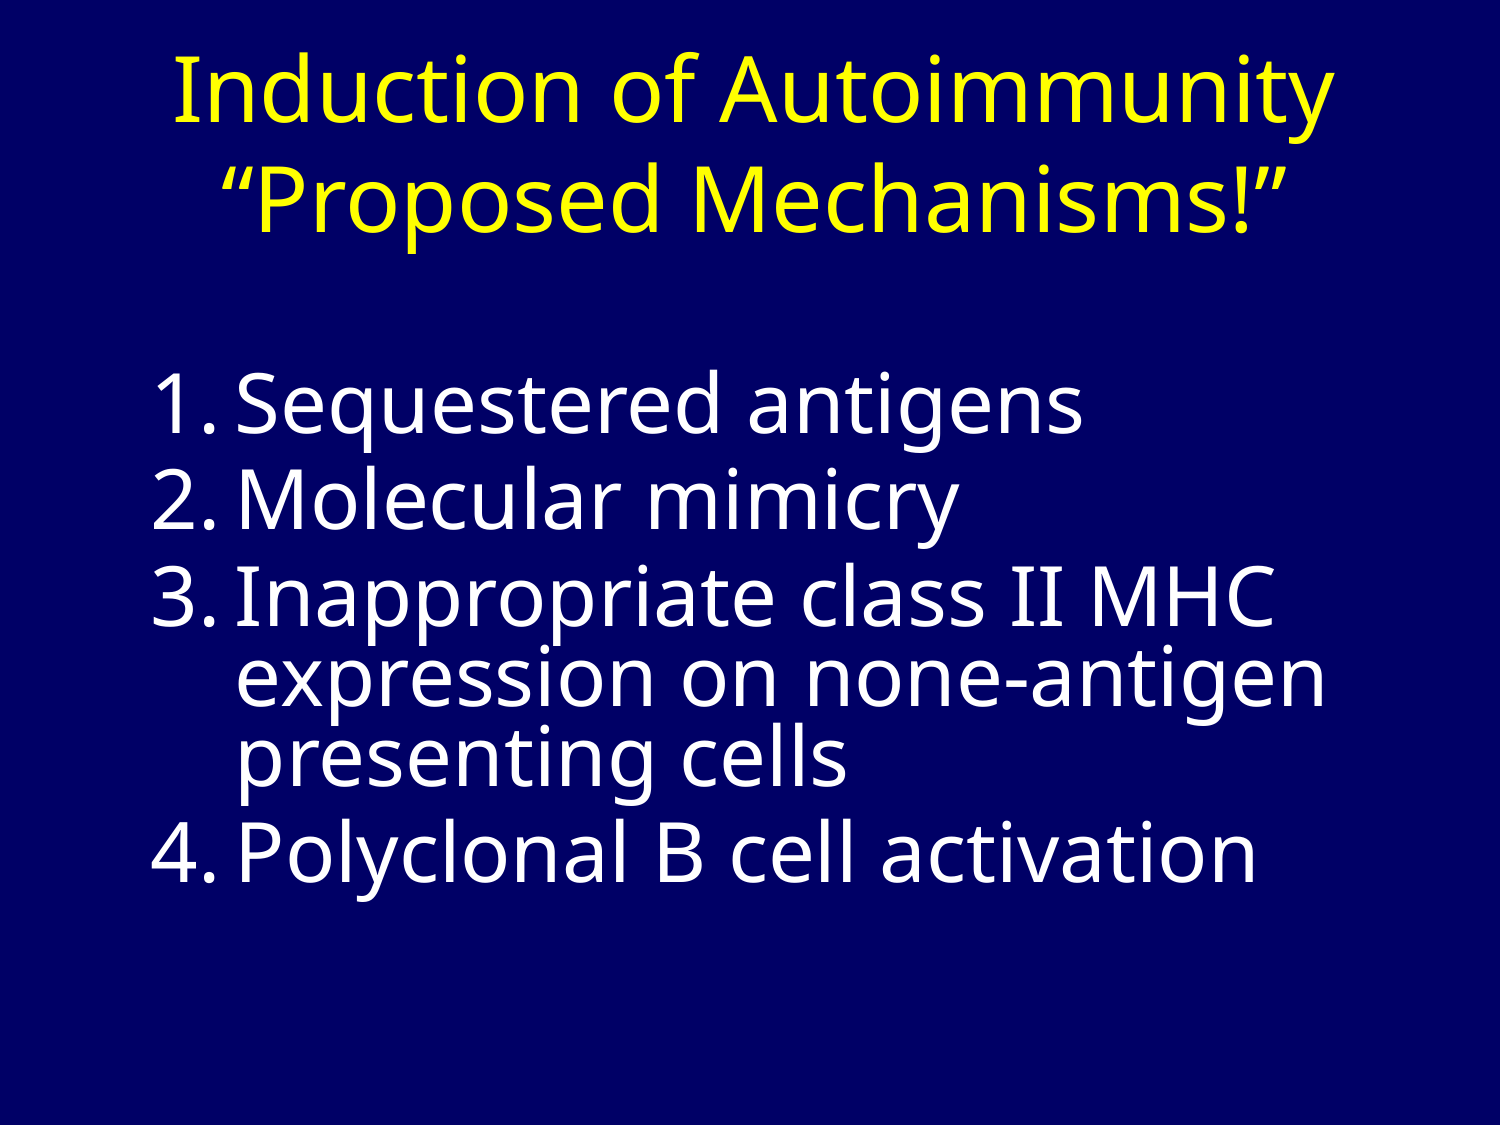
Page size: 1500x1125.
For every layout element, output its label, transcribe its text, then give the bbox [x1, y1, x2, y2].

title Induction of Autoimmunity “Proposed Mechanisms!” [117, 46, 1393, 235]
list Sequestered antigens Molecular mimicry Inappropriate class II MHC expression on none-antigen presenting cells Polyclonal B cell activation [135, 361, 1411, 1037]
